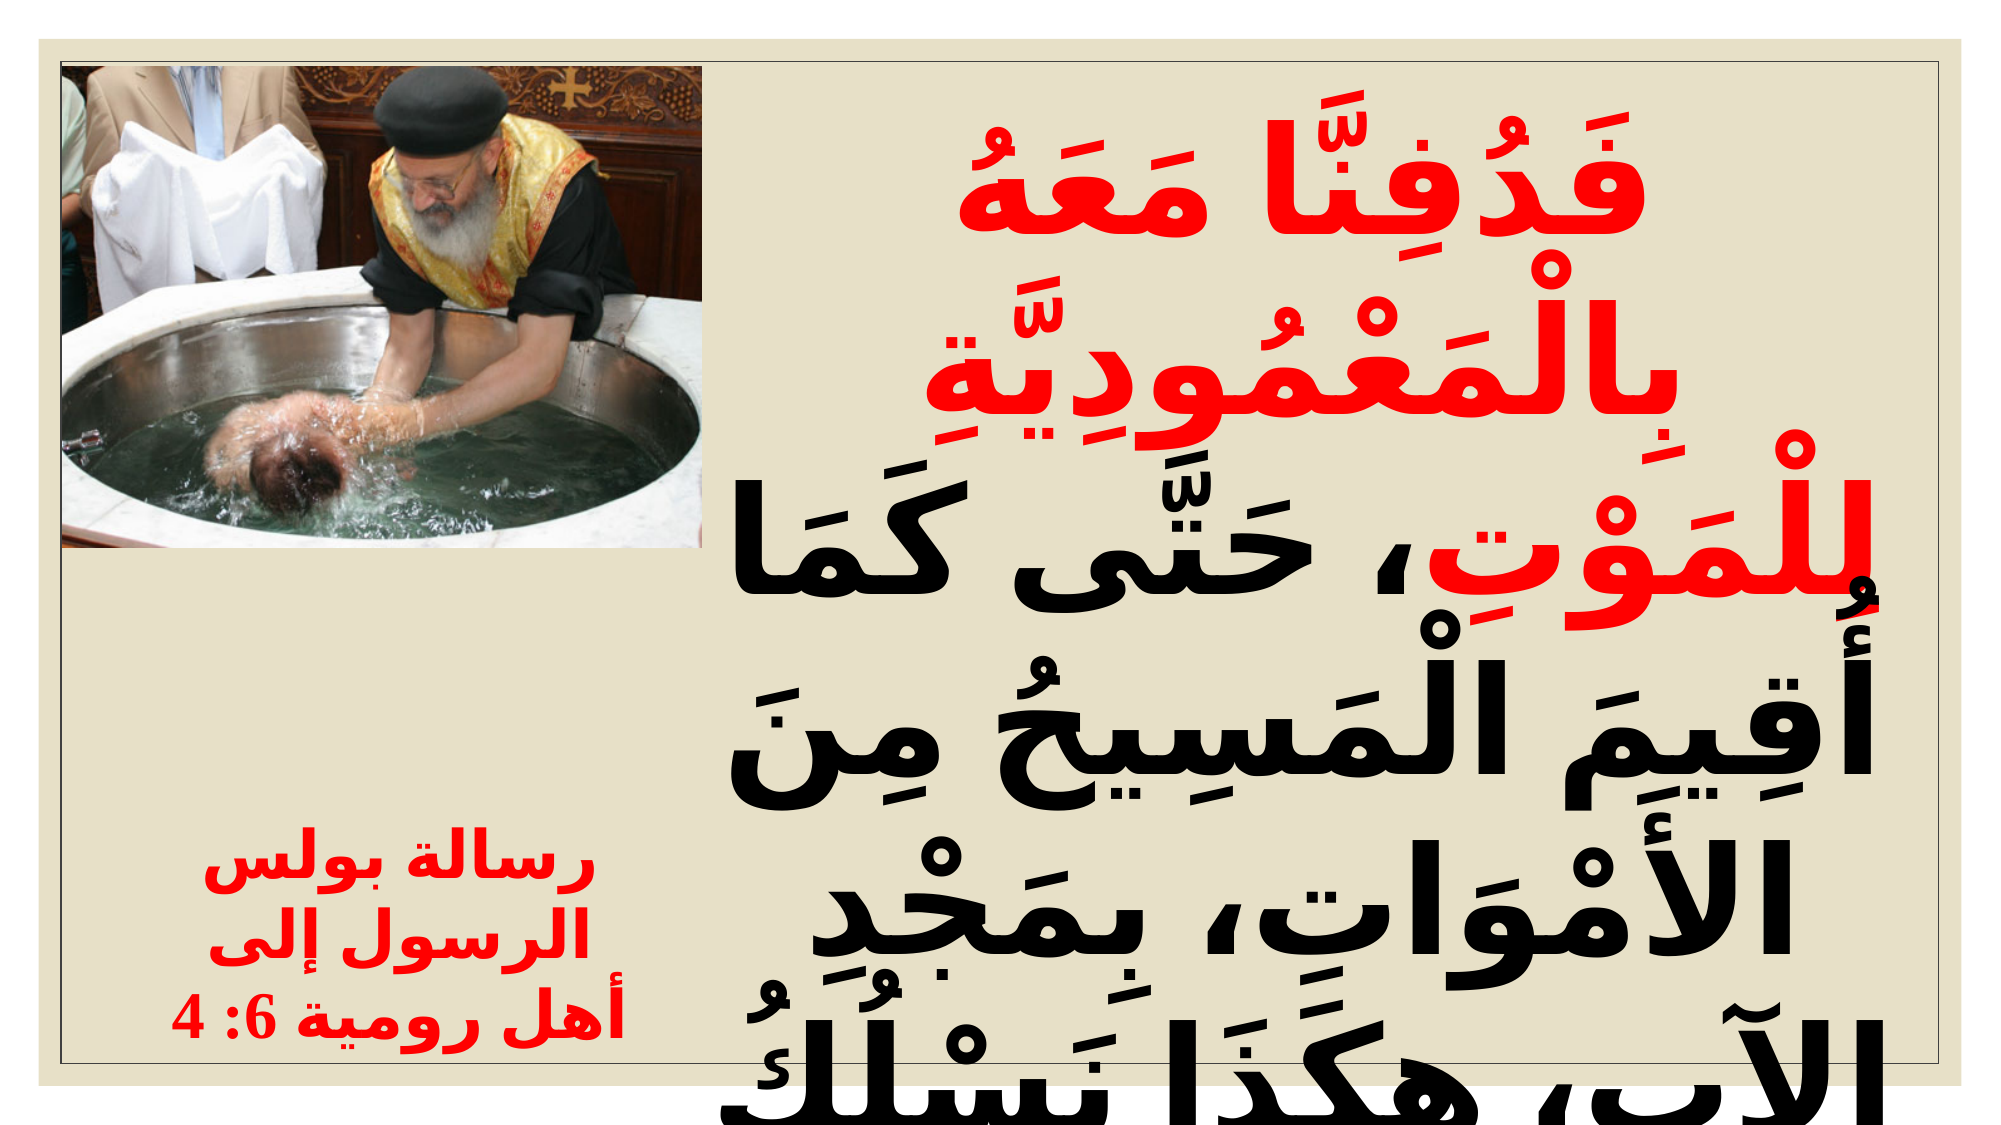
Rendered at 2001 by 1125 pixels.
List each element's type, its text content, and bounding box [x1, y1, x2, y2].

picture [62, 66, 702, 548]
text_box فَدُفِنَّا مَعَهُ بِالْمَعْمُودِيَّةِ لِلْمَوْتِ، حَتَّى كَمَا أُقِيمَ الْمَسِيحُ مِنَ الأَمْوَاتِ، بِمَجْدِ الآبِ، هكَذَا نَسْلُكُ نَحْنُ أَيْضًا فِي جِدَّةِ الْحَيَاةِ [676, 76, 1931, 1125]
text_box رسالة بولس الرسول إلى أهل رومية 6: 4 [139, 804, 662, 1060]
